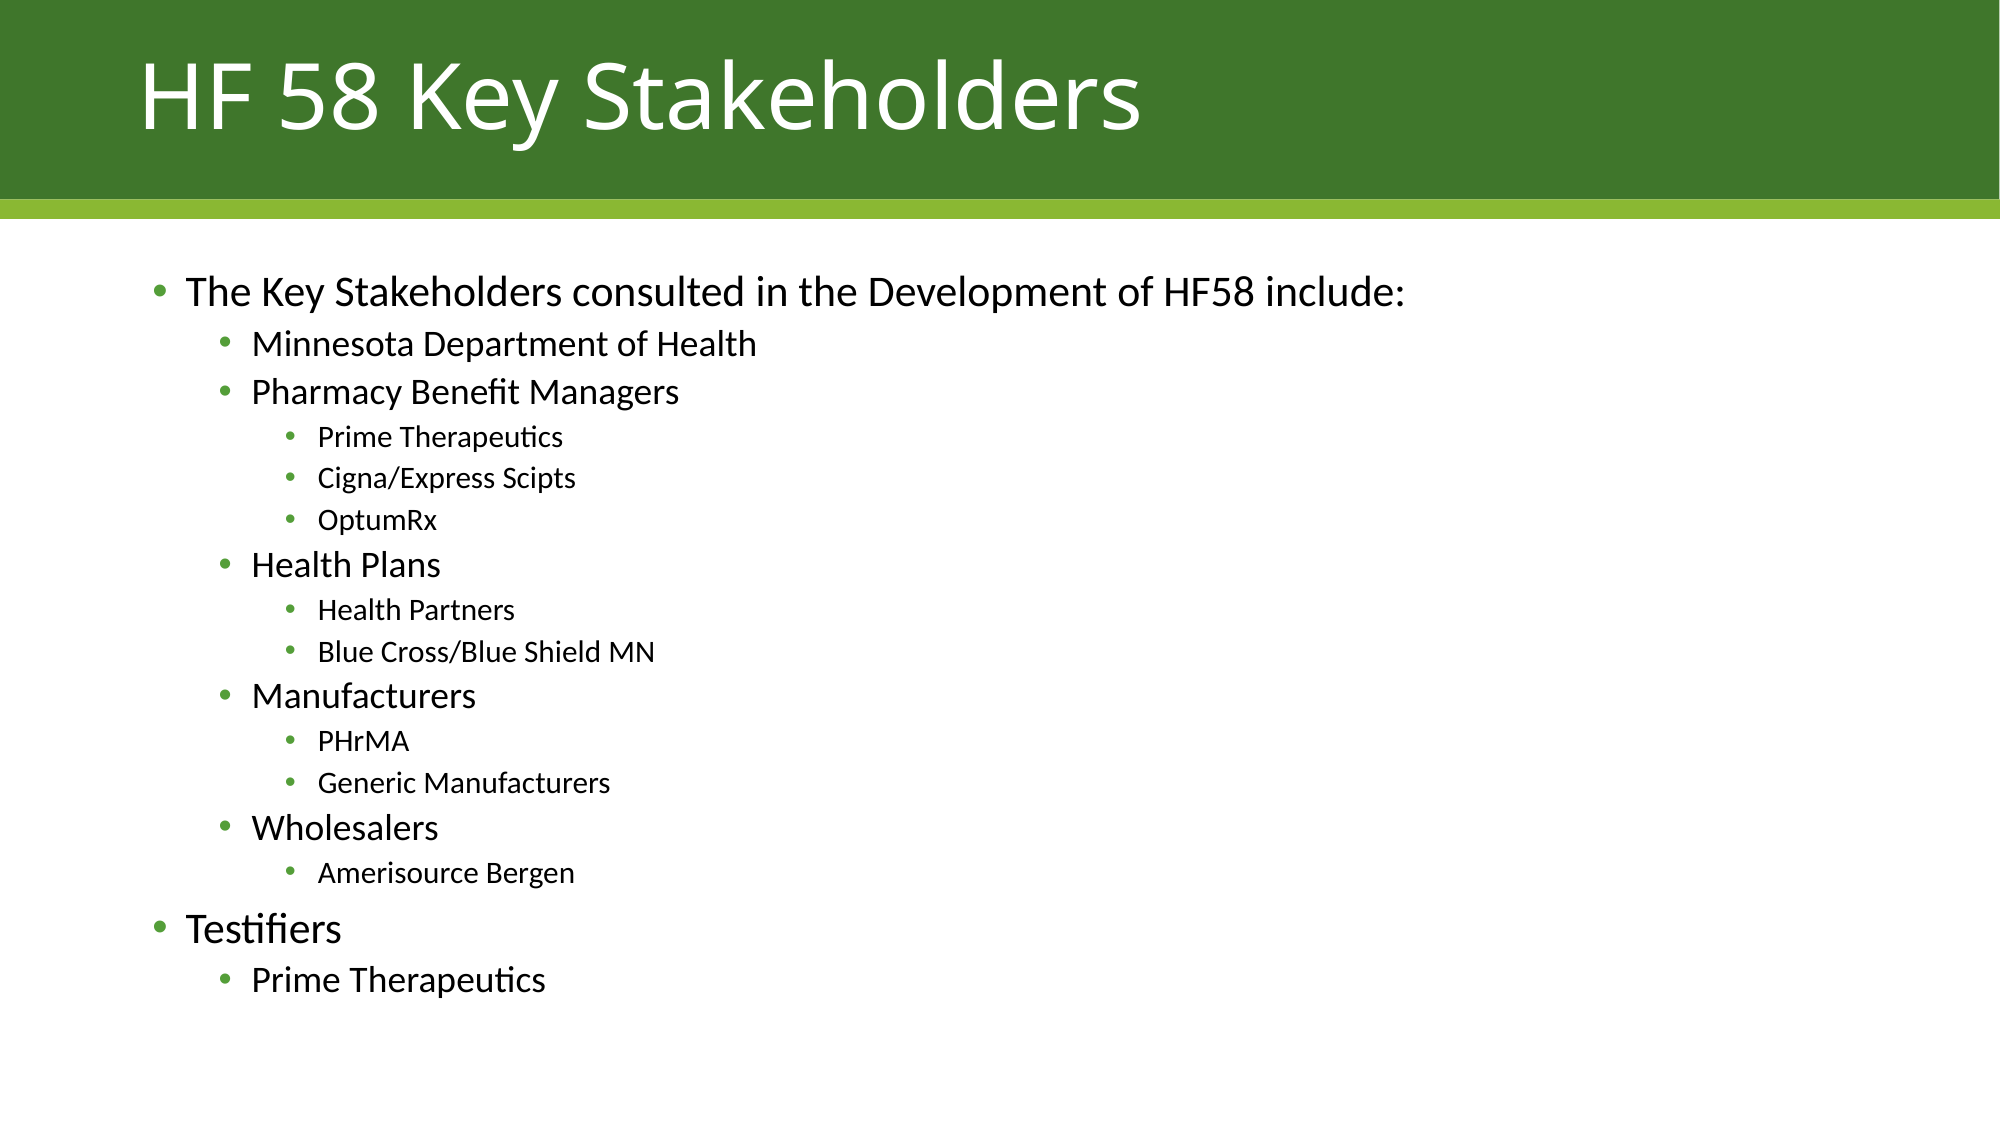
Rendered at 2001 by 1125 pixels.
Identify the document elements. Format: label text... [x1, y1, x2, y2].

title HF 58 Key Stakeholders [137, 0, 1863, 200]
list The Key Stakeholders consulted in the Development of HF58 include: Minnesota Department of Health Pharmacy Benefit Managers Prime Therapeutics Cigna/Express Scipts OptumRx Health Plans Health Partners Blue Cross/Blue Shield MN Manufacturers PHrMA Generic Manufacturers Wholesalers Amerisource Bergen Testifiers Prime Therapeutics [137, 261, 1863, 1014]
